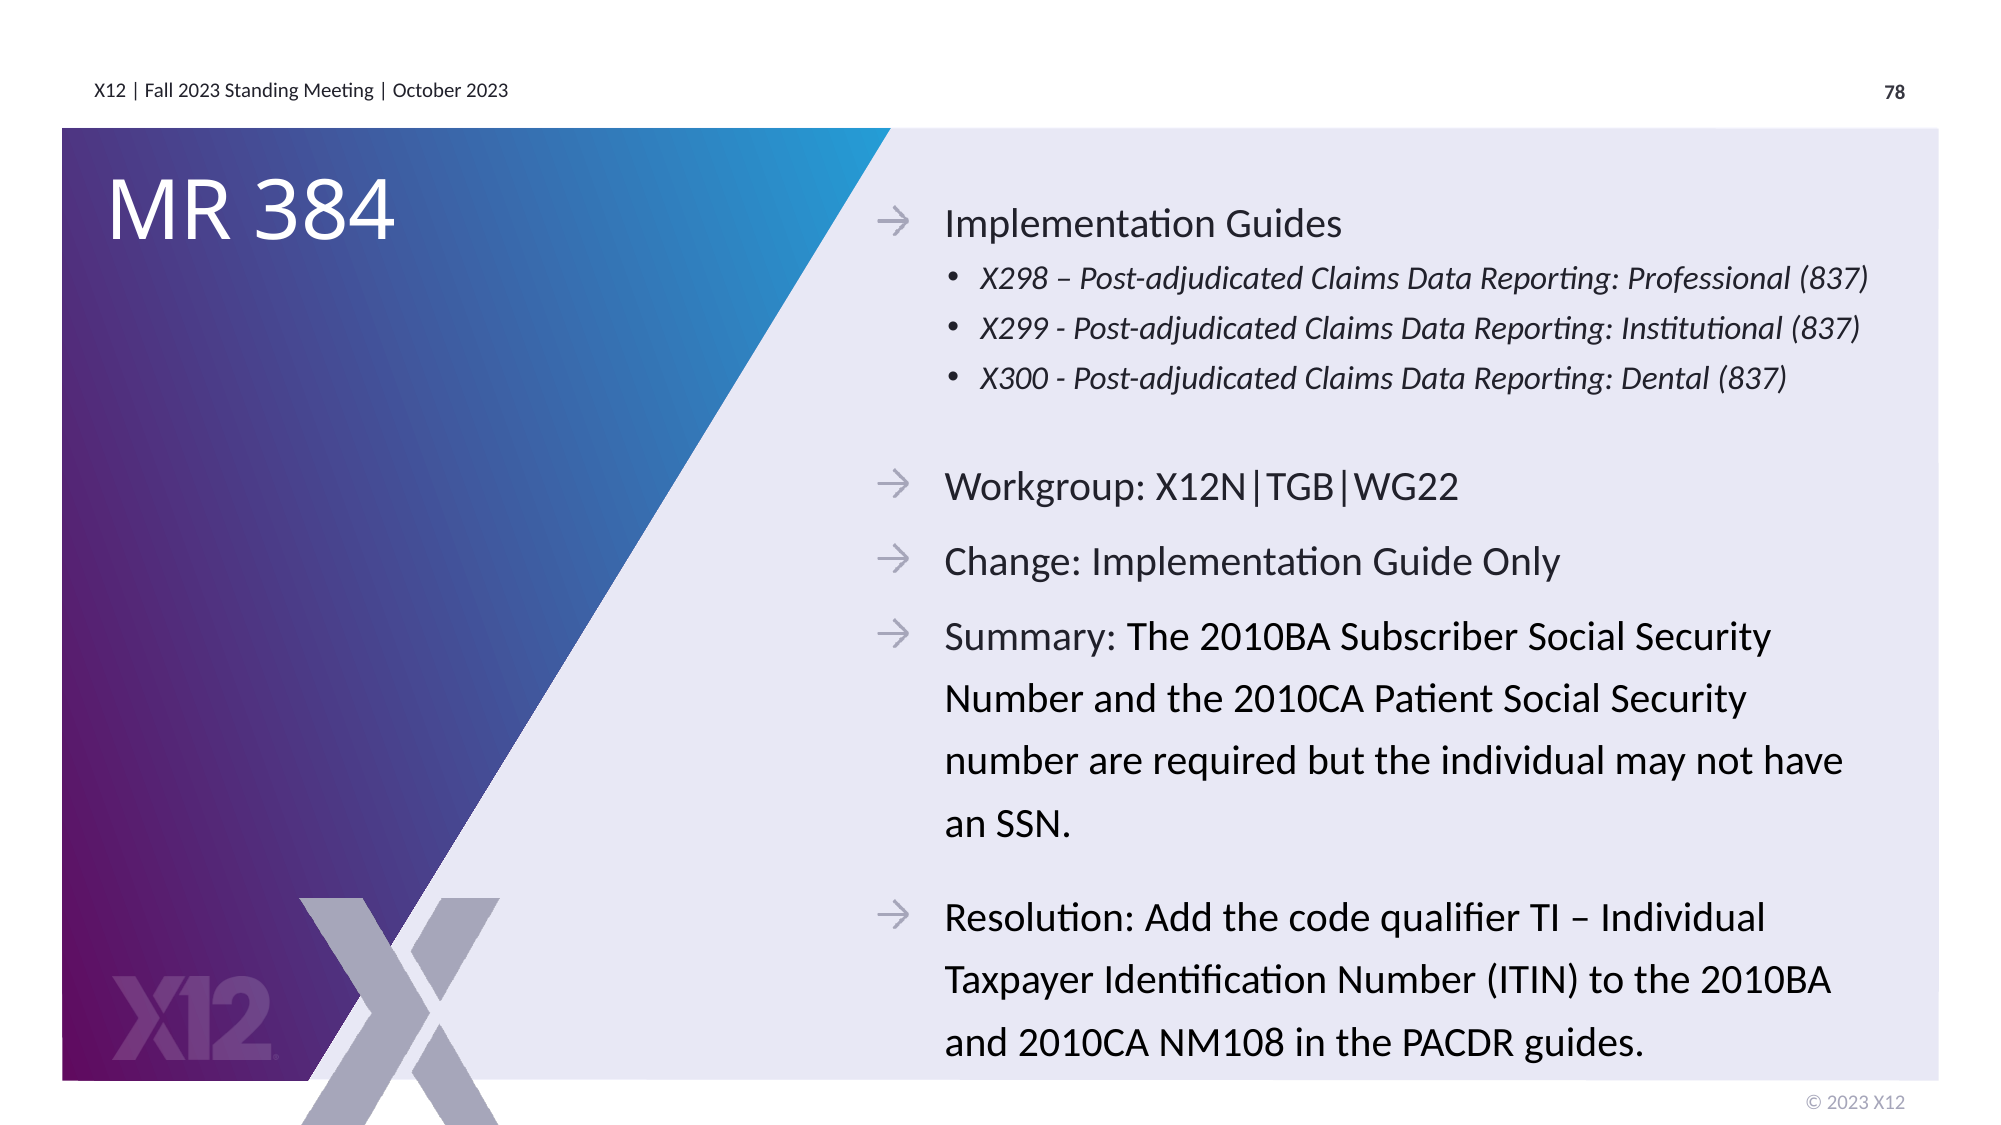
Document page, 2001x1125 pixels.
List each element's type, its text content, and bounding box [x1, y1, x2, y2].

picture [877, 899, 909, 929]
picture [877, 205, 909, 236]
picture [877, 468, 909, 498]
picture [299, 898, 500, 1125]
list Implementation Guides X298 – Post-adjudicated Claims Data Reporting: Professional (837) X299 - Post-adjudicated Claims Data Reporting: Institutional (837) X300 - Post-adjudicated Claims Data Reporting: Dental (837) Workgroup: X12N|TGB|WG22 Change: Implementation Guide Only Summary: The 2010BA Subscriber Social Security Number and the 2010CA Patient Social Security number are required but the individual may not have an SSN. Resolution: Add the code qualifier TI – Individual Taxpayer Identification Number (ITIN) to the 2010BA and 2010CA NM108 in the PACDR guides. [877, 183, 1884, 992]
title MR 384 [105, 183, 659, 434]
picture [877, 543, 909, 573]
picture [877, 618, 909, 648]
